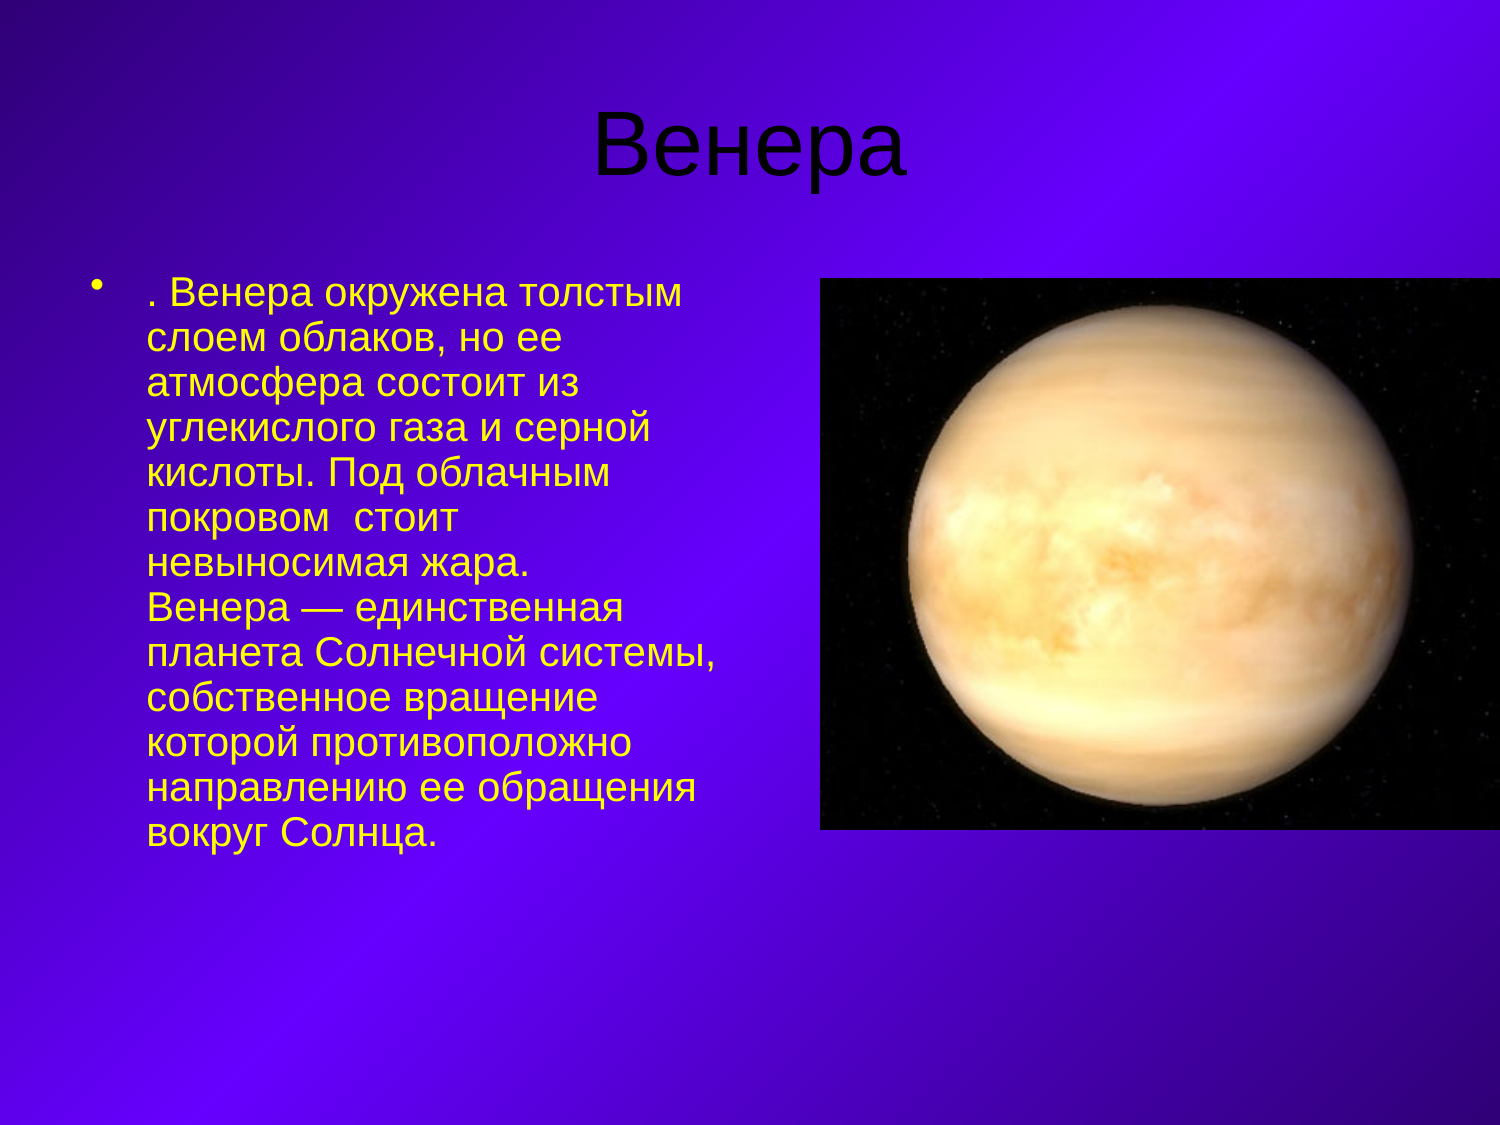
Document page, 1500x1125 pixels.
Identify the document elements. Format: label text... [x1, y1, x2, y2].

list . Венера окружена толстым слоем облаков, но ее атмосфера состоит из углекислого газа и серной кислоты. Под облачным покровом стоит невыносимая жара. Венера — единственная планета Солнечной системы, собственное вращение которой противоположно направлению ее обращения вокруг Солнца. [74, 262, 738, 1006]
picture [820, 278, 1500, 830]
title Венера [74, 44, 1426, 233]
